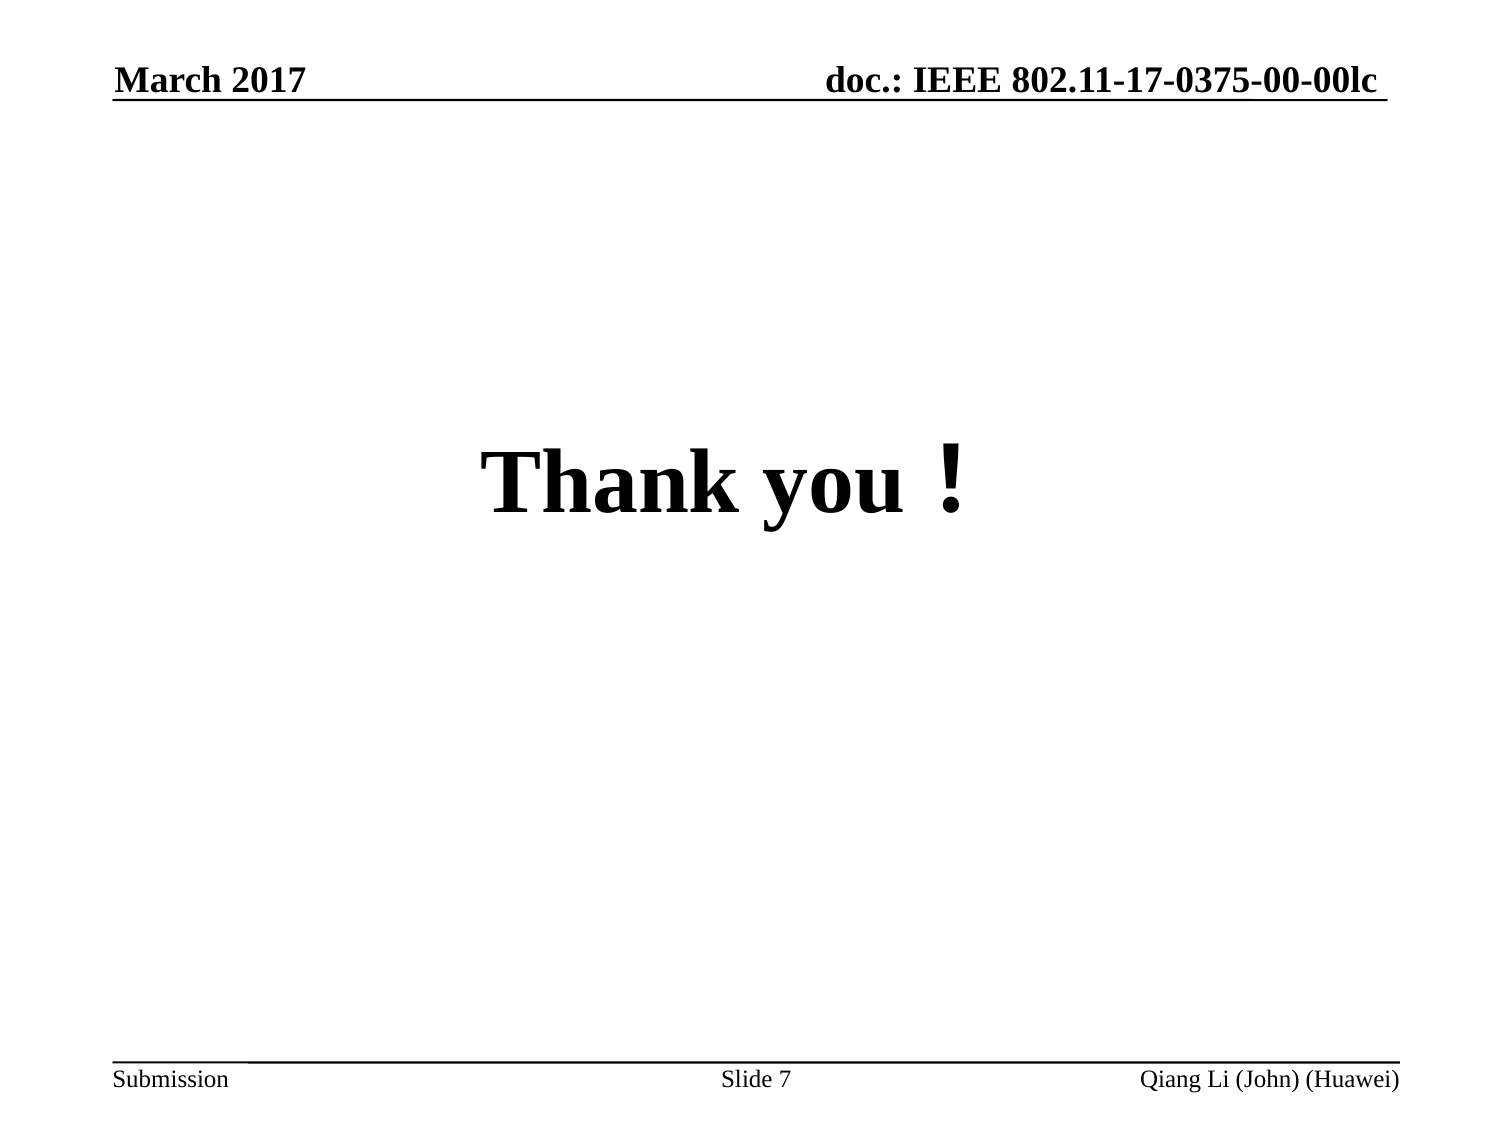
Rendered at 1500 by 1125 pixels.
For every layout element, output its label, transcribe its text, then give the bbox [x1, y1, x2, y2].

slide_number Slide 7 [712, 1061, 800, 1093]
footer Qiang Li (John) (Huawei) [1137, 1062, 1401, 1094]
text_box Thank you！ [112, 432, 1388, 539]
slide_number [114, 54, 309, 101]
